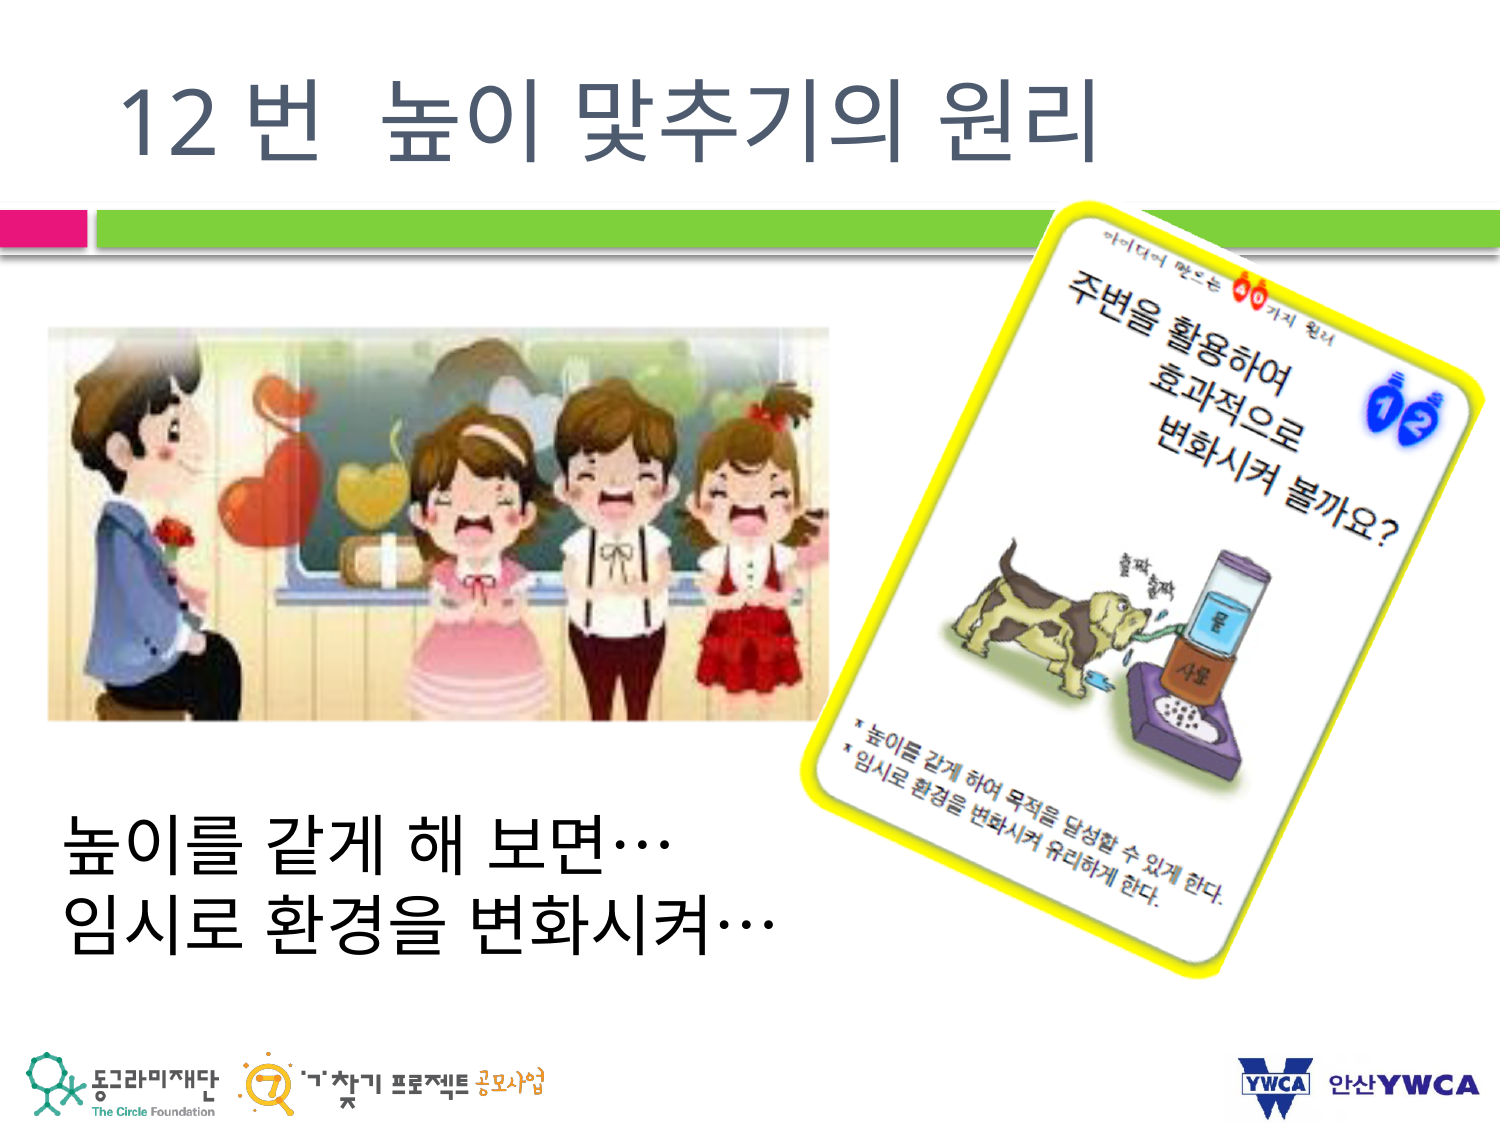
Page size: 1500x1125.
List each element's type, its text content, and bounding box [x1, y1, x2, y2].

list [46, 292, 848, 762]
picture [1225, 1052, 1490, 1124]
picture [783, 178, 1496, 995]
title 12번 높이 맟추기의 원리 [100, 37, 1438, 200]
picture [238, 1052, 544, 1116]
picture [26, 1052, 219, 1116]
text_box 높이를 같게 해 보면… 임시로 환경을 변화시켜… [46, 796, 856, 972]
